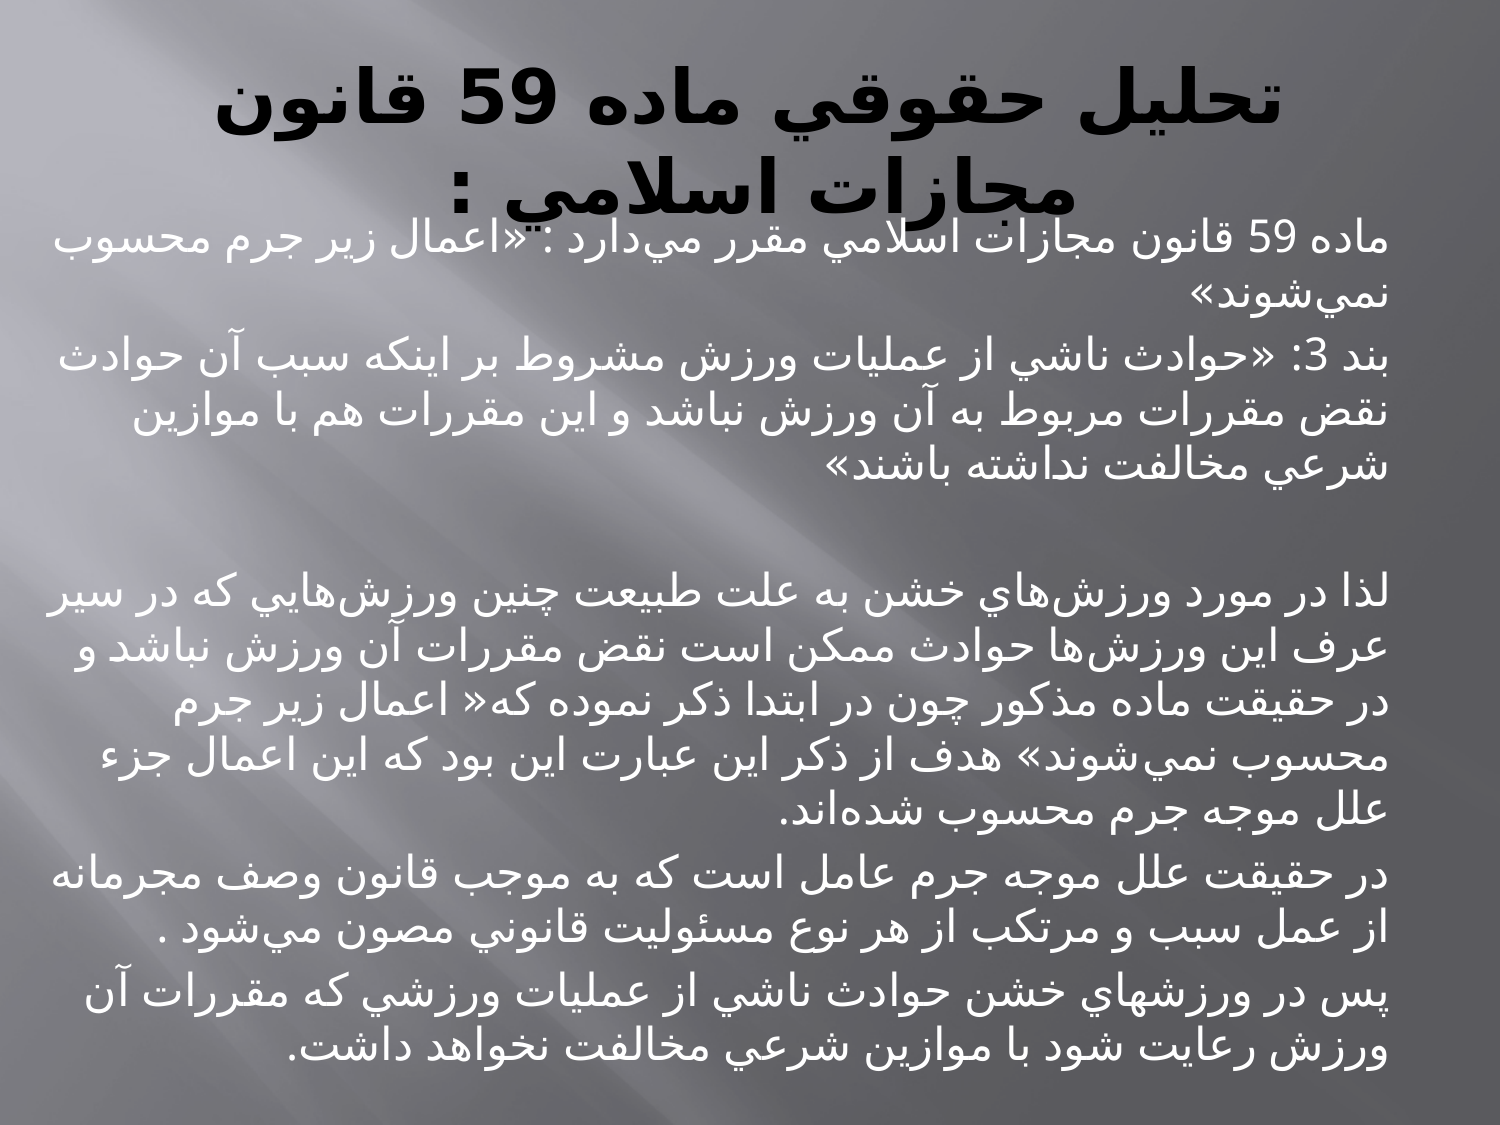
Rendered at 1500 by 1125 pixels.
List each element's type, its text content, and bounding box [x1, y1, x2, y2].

list ماده 59 قانون مجازات اسلامي مقرر مي‌دارد : «اعمال زير جرم محسوب نمي‌شوند» بند 3: «حوادث ناشي از عمليات ورزش مشروط بر اينكه سبب آن حوادث نقض مقررات مربوط به آن ورزش نباشد و اين مقررات هم با موازين شرعي مخالفت نداشته باشند» لذا در مورد ورزش‌هاي خشن به علت طبيعت چنين ورزش‌هايي كه در سير عرف اين ورزش‌ها حوادث ممكن است نقض مقررات آن ورزش نباشد و در حقيقت ماده مذكور چون در ابتدا ذكر نموده‌ كه« اعمال زير جرم محسوب نمي‌شوند» هدف از ذكر اين عبارت اين بود كه اين اعمال جزء علل موجه جرم محسوب شده‌اند. در حقيقت علل موجه جرم عامل است كه به موجب قانون وصف مجرمانه از عمل سبب و مرتكب از هر نوع مسئوليت قانوني مصون مي‌شود . پس در ورزشهاي خشن حوادث ناشي از عمليات ورزشي كه مقررات آن ورزش رعايت شود با موازين شرعي مخالفت نخواهد داشت. [24, 200, 1425, 1113]
title تحليل حقوقي ماده 59 قانون مجازات اسلامي :‌ [75, 45, 1425, 200]
